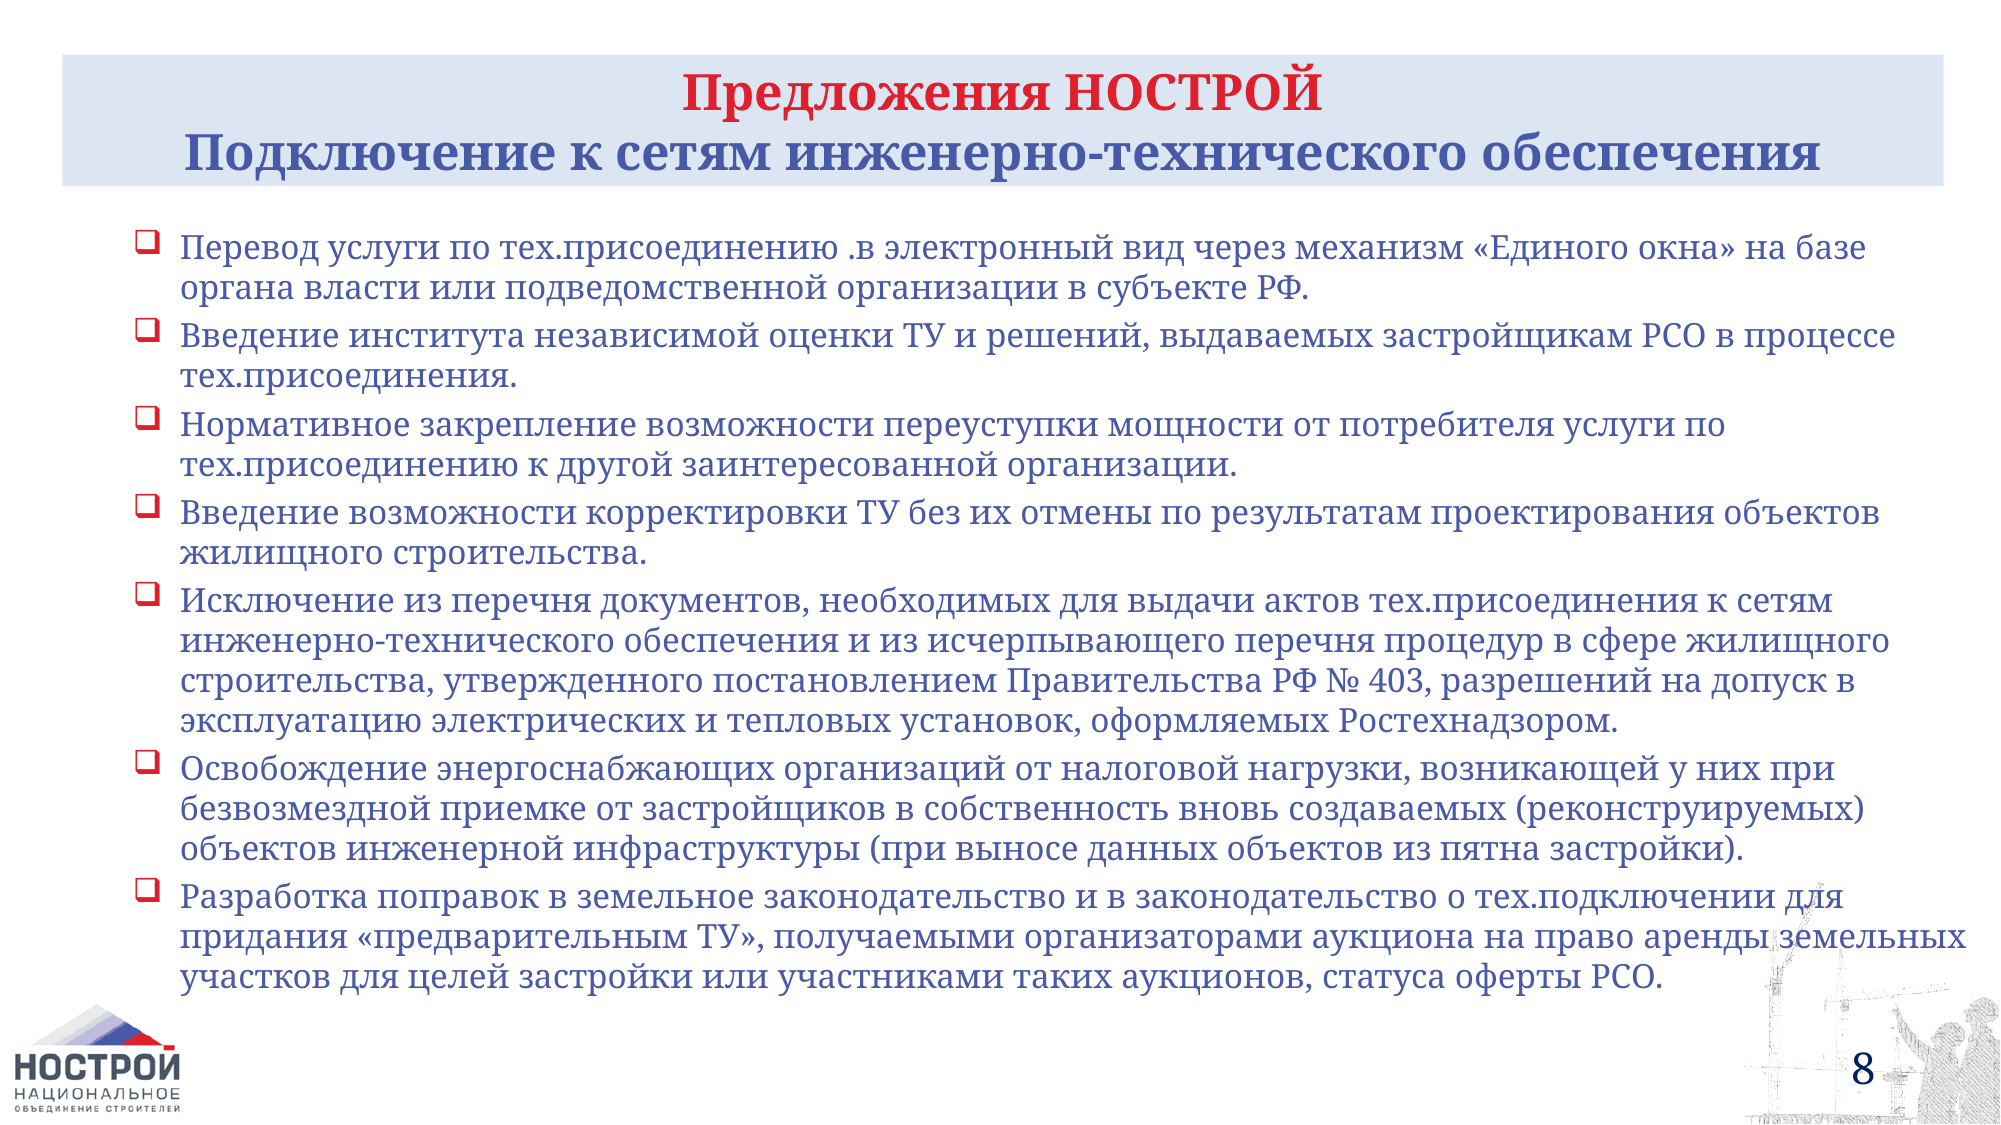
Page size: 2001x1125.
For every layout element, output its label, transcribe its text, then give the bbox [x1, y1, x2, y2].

picture [0, 1001, 190, 1123]
picture [1740, 875, 2001, 1124]
text_box Перевод услуги по тех.присоединению .в электронный вид через механизм «Единого окна» на базе органа власти или подведомственной организации в субъекте РФ. Введение института независимой оценки ТУ и решений, выдаваемых застройщикам РСО в процессе тех.присоединения. Нормативное закрепление возможности переуступки мощности от потребителя услуги по тех.присоединению к другой заинтересованной организации. Введение возможности корректировки ТУ без их отмены по результатам проектирования объектов жилищного строительства. Исключение из перечня документов, необходимых для выдачи актов тех.присоединения к сетям инженерно-технического обеспечения и из исчерпывающего перечня процедур в сфере жилищного строительства, утвержденного постановлением Правительства РФ № 403, разрешений на допуск в эксплуатацию электрических и тепловых установок, оформляемых Ростехнадзором. Освобождение энергоснабжающих организаций от налоговой нагрузки, возникающей у них при безвозмездной приемке от застройщиков в собственность вновь создаваемых (реконструируемых) объектов инженерной инфраструктуры (при выносе данных объектов из пятна застройки). Разработка поправок в земельное законодательство и в законодательство о тех.подключении для придания «предварительным ТУ», получаемыми организаторами аукциона на право аренды земельных участков для целей застройки или участниками таких аукционов, статуса оферты РСО. [127, 220, 1977, 1001]
text_box Предложения НОСТРОЙ Подключение к сетям инженерно-технического обеспечения [62, 54, 1944, 187]
